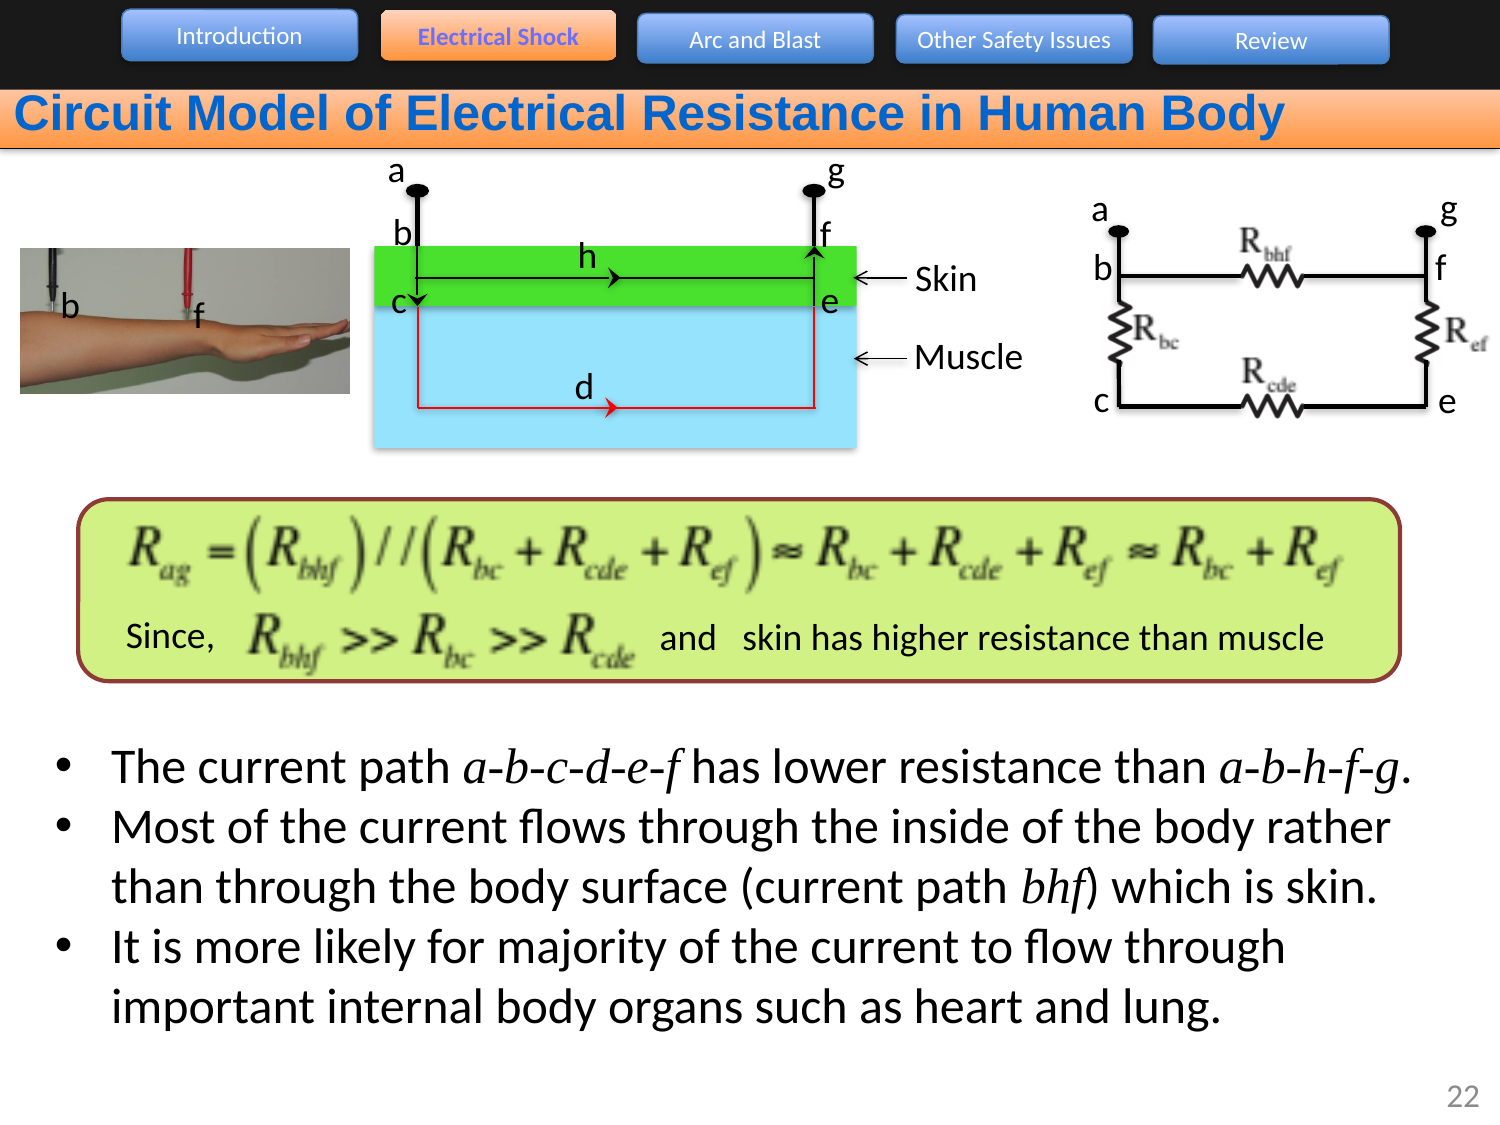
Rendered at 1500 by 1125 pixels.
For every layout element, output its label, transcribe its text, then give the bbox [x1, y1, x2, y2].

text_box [1075, 175, 1494, 430]
text_box Electrical Shock [380, 9, 617, 61]
text_box Arc and Blast [636, 12, 875, 64]
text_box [110, 600, 1417, 681]
text_box Introduction [121, 8, 359, 62]
text_box The current path a-b-c-d-e-f has lower resistance than a-b-h-f-g. Most of the current flows through the inside of the body rather than through the body surface (current path bhf) which is skin. It is more likely for majority of the current to flow through important internal body organs such as heart and lung. [40, 726, 1469, 1042]
text_box Other Safety Issues [895, 13, 1134, 64]
slide_number 22 [1421, 1063, 1495, 1124]
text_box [372, 137, 1065, 449]
text_box Circuit Model of Electrical Resistance in Human Body [0, 90, 1500, 149]
picture [19, 248, 350, 394]
text_box [0, 0, 1500, 90]
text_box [121, 505, 1349, 600]
text_box Review [1152, 14, 1390, 65]
text_box [76, 497, 1403, 684]
